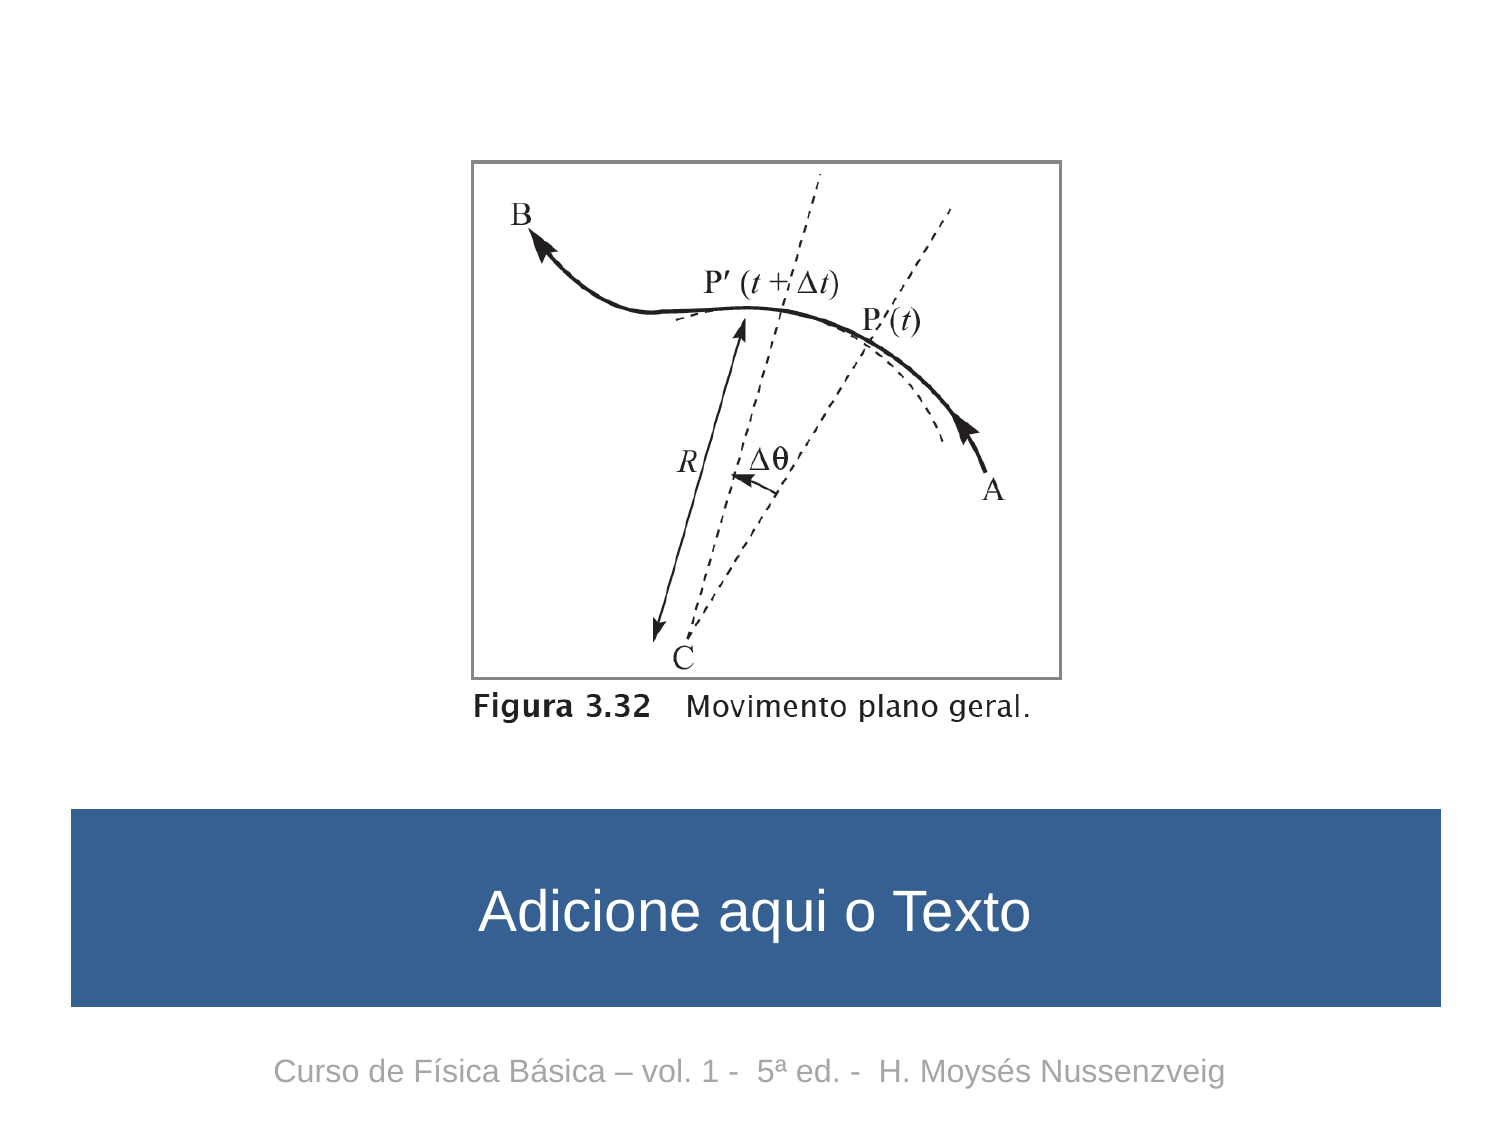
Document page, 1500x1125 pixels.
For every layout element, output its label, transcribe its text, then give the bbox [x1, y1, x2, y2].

text_box Adicione aqui o Texto [70, 808, 1442, 1008]
picture [438, 136, 1073, 747]
footer Curso de Física Básica – vol. 1 - 5ª ed. - H. Moysés Nussenzveig [0, 1042, 1500, 1103]
